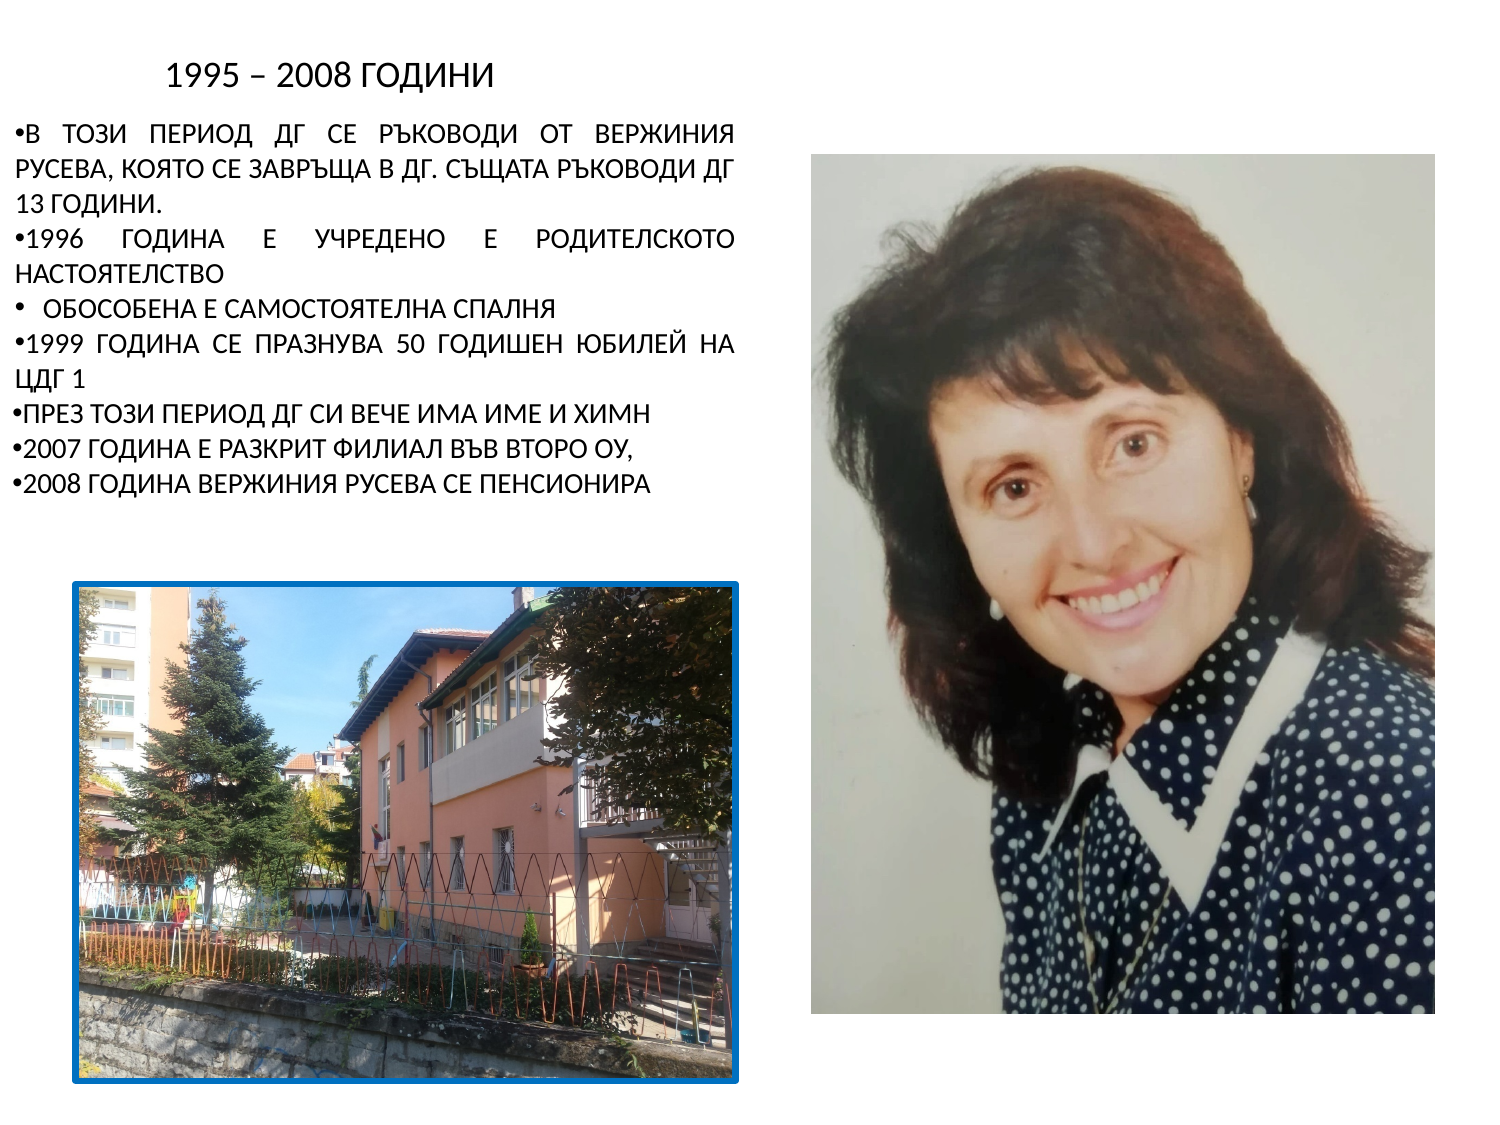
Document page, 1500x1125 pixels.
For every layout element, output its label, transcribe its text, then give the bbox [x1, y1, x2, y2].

text_box ПРЕЗ ТОЗИ ПЕРИОД ДГ СИ ВЕЧЕ ИМА ИМЕ И ХИМН 2007 ГОДИНА Е РАЗКРИТ ФИЛИАЛ ВЪВ ВТОРО ОУ, 2008 ГОДИНА ВЕРЖИНИЯ РУСЕВА СЕ ПЕНСИОНИРА [0, 387, 748, 507]
text_box 1995 – 2008 ГОДИНИ [149, 42, 511, 102]
text_box В ТОЗИ ПЕРИОД ДГ СЕ РЪКОВОДИ ОТ ВЕРЖИНИЯ РУСЕВА, КОЯТО СЕ ЗАВРЪЩА В ДГ. СЪЩАТА РЪКОВОДИ ДГ 13 ГОДИНИ. 1996 ГОДИНА Е УЧРЕДЕНО Е РОДИТЕЛСКОТО НАСТОЯТЕЛСТВО ОБОСОБЕНА Е САМОСТОЯТЕЛНА СПАЛНЯ 1999 ГОДИНА СЕ ПРАЗНУВА 50 ГОДИШЕН ЮБИЛЕЙ НА ЦДГ 1 [0, 107, 750, 402]
picture [78, 586, 733, 1078]
picture [811, 153, 1436, 1015]
